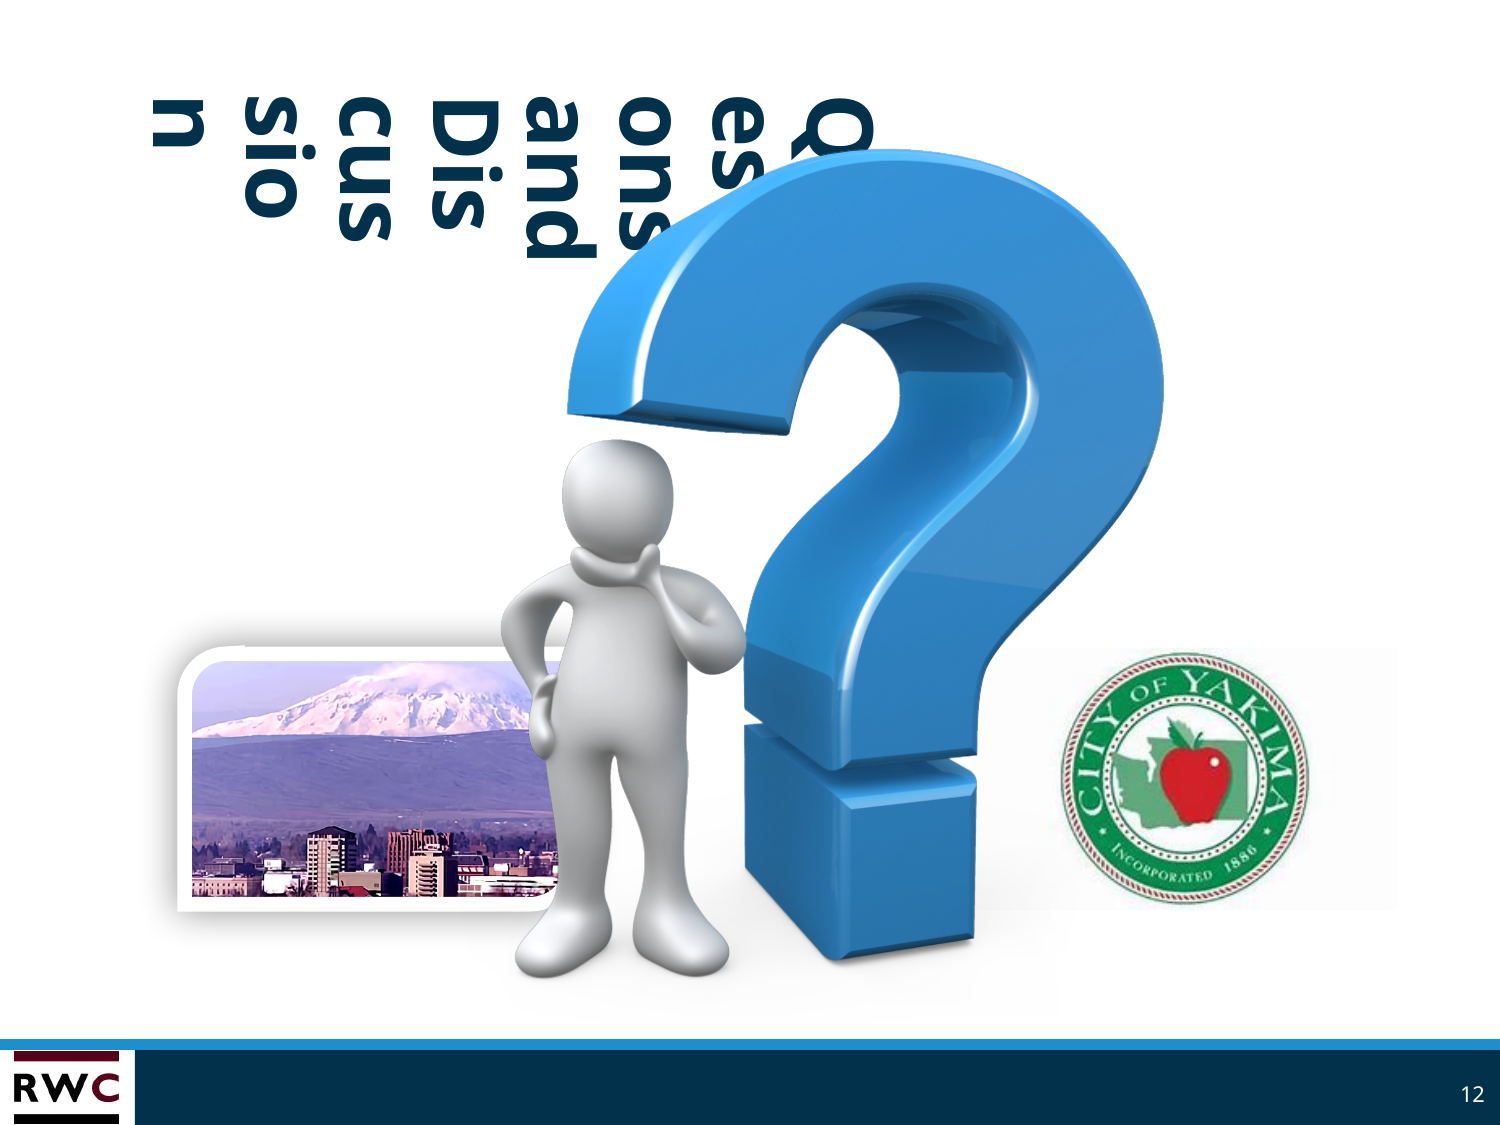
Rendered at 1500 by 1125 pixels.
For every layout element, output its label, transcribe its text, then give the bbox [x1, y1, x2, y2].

slide_number 12 [1338, 1065, 1500, 1125]
picture [184, 42, 1398, 1083]
title Questions and Discussion [119, 86, 273, 285]
picture [14, 1051, 119, 1124]
